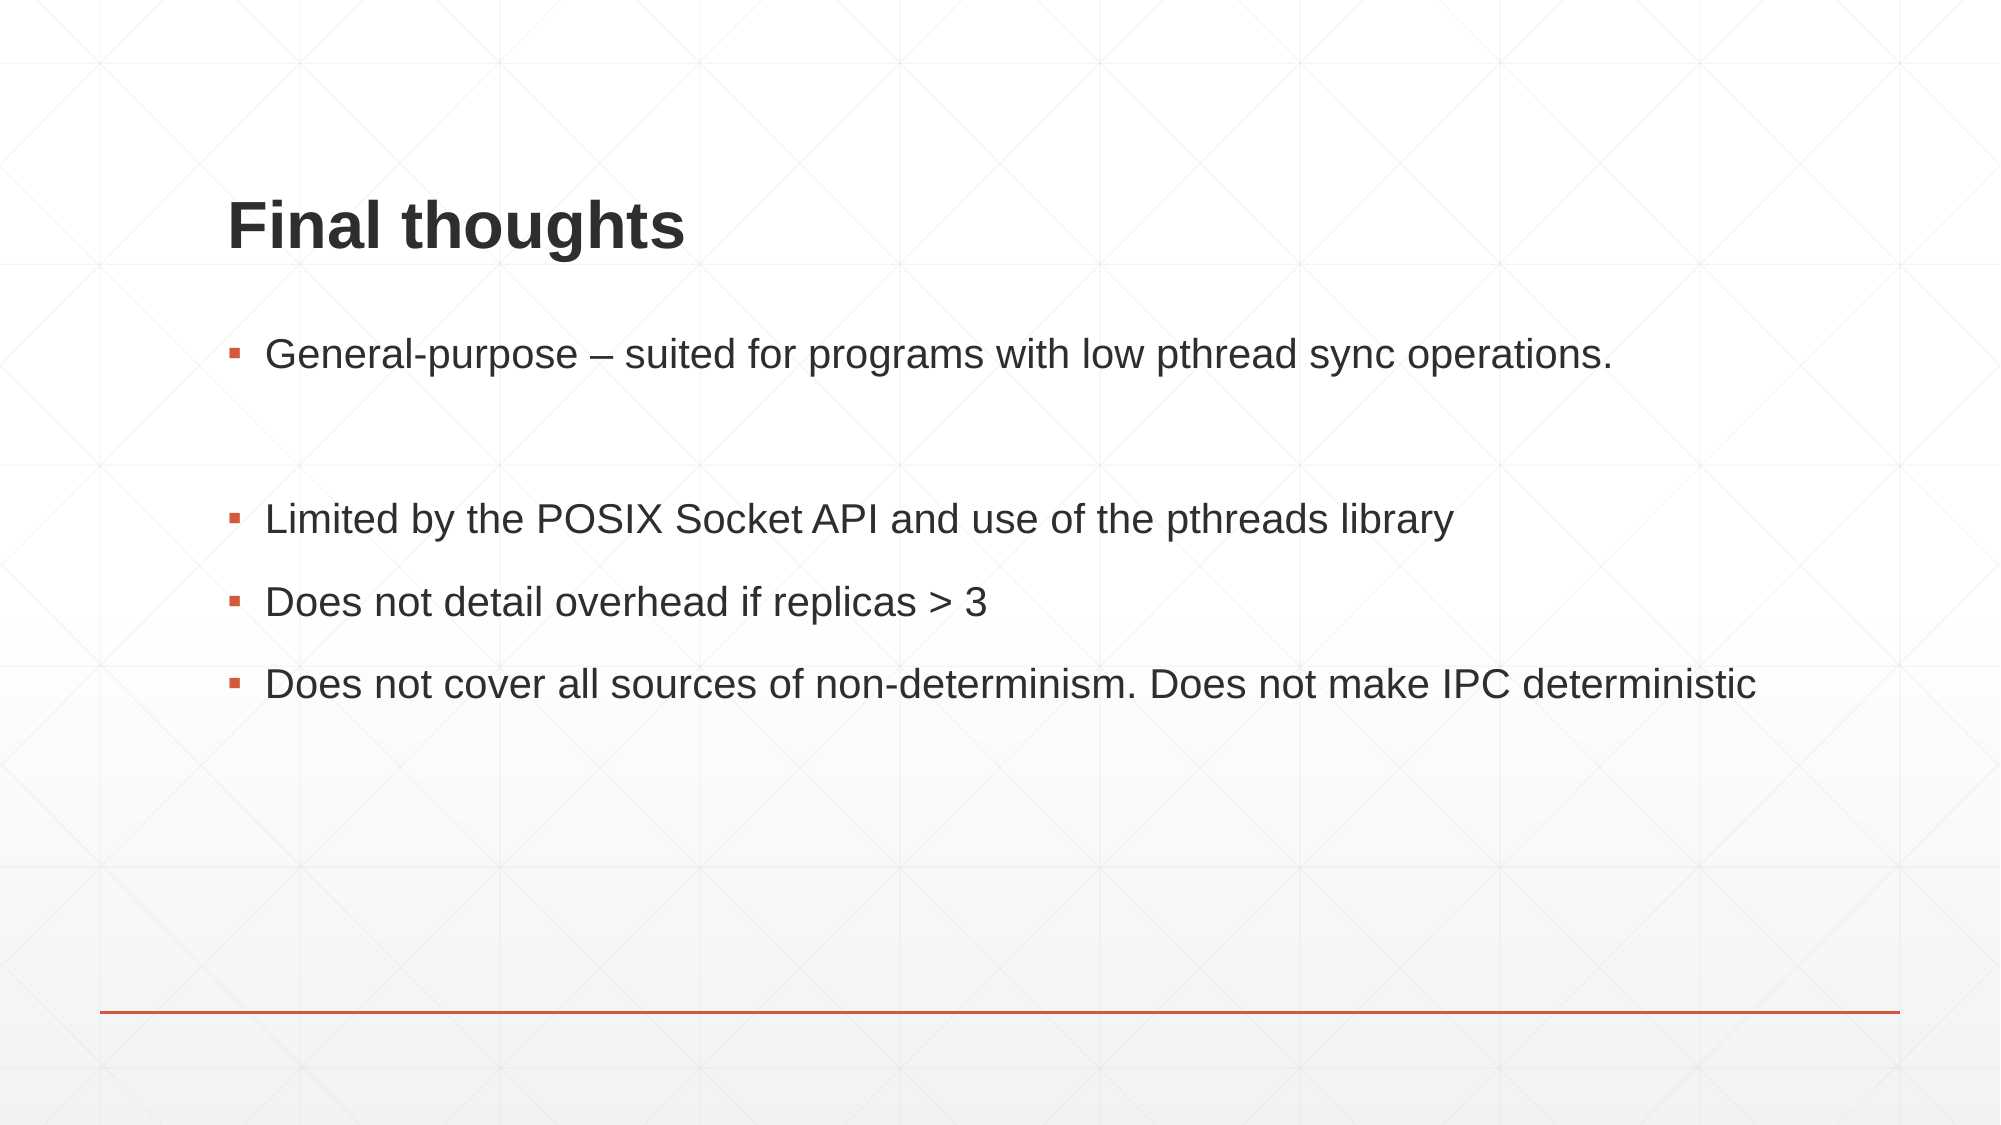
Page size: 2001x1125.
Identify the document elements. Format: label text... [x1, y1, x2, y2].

title Final thoughts [212, 82, 1788, 271]
list General-purpose – suited for programs with low pthread sync operations. Limited by the POSIX Socket API and use of the pthreads library Does not detail overhead if replicas > 3 Does not cover all sources of non-determinism. Does not make IPC deterministic [212, 324, 1788, 950]
